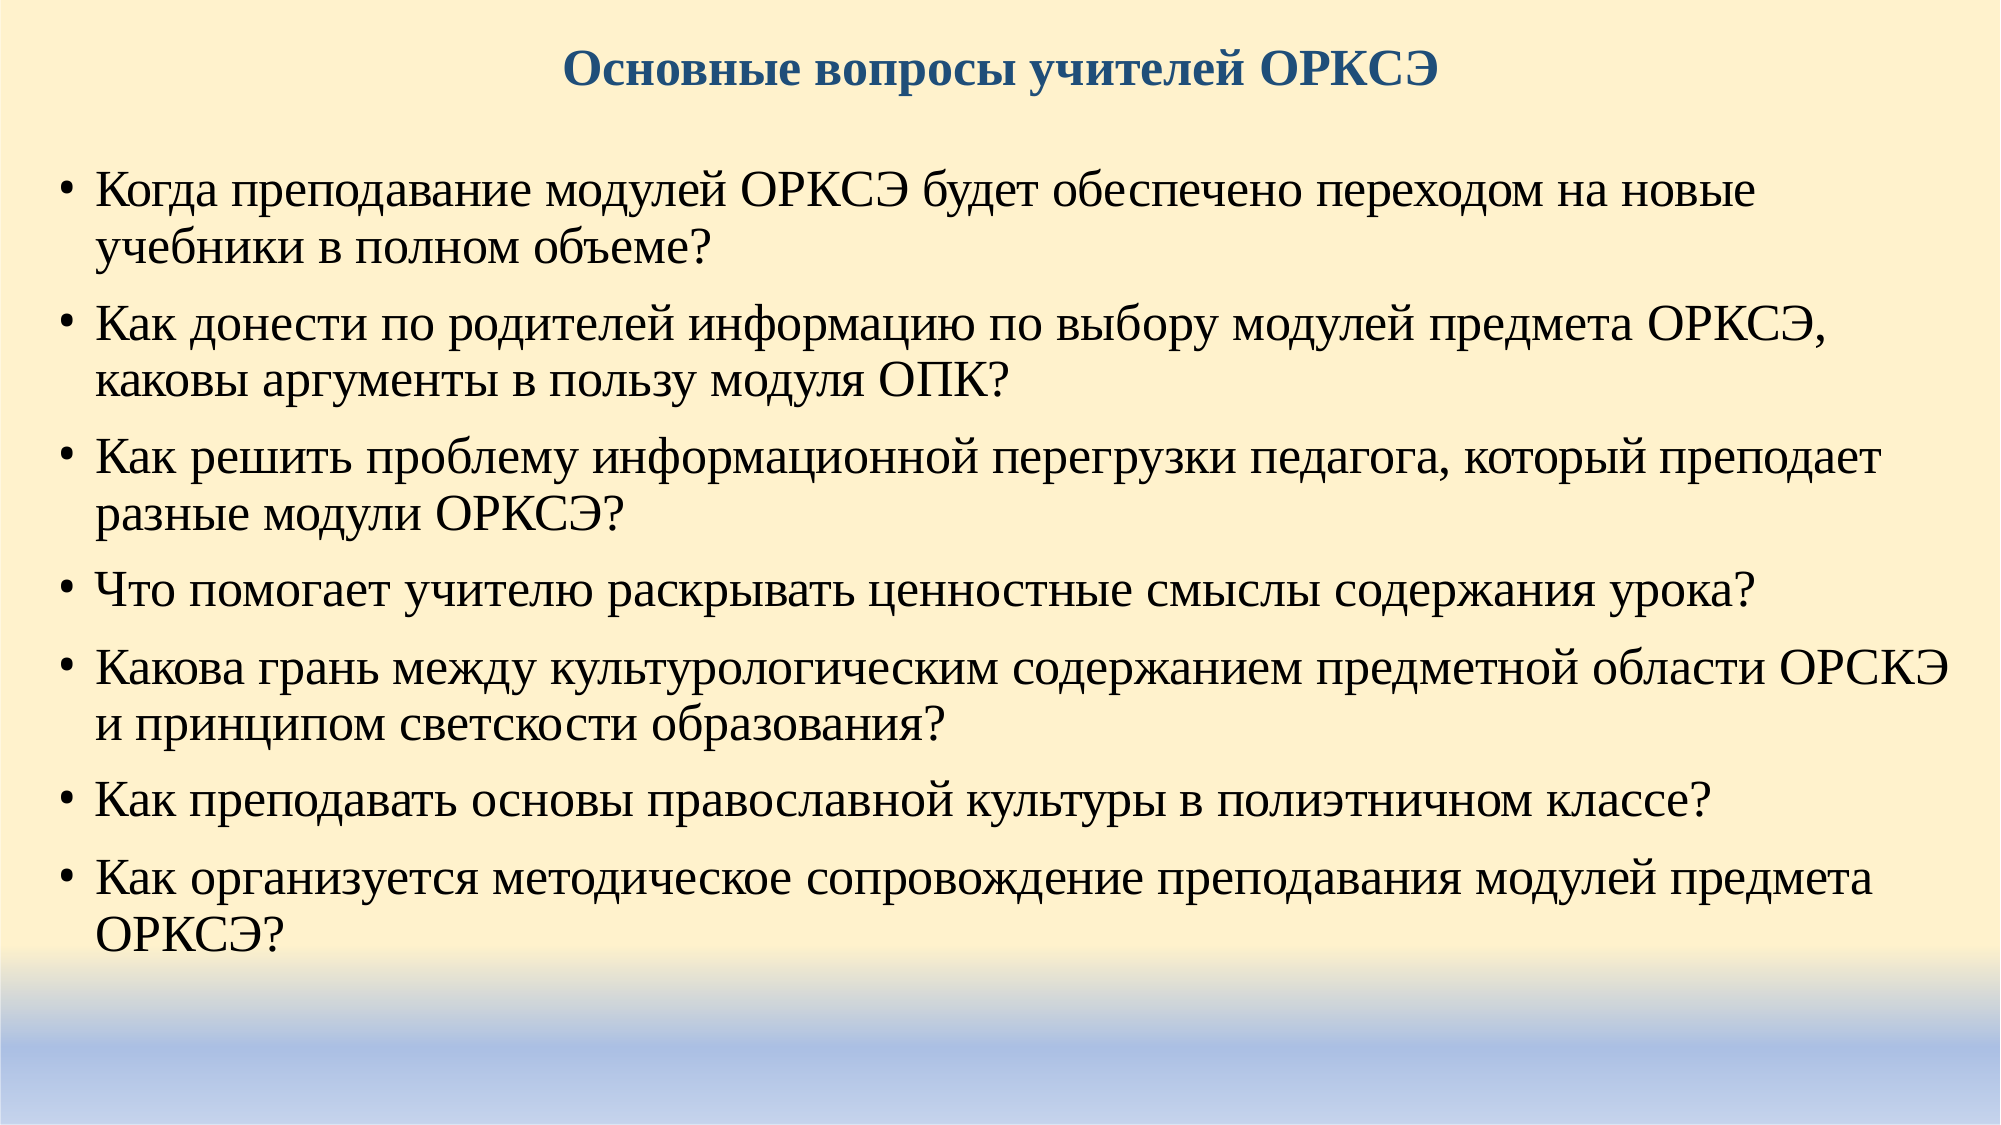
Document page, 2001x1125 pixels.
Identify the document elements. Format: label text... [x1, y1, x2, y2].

picture [0, 0, 2000, 1125]
text_box Основные вопросы учителей ОРКСЭ Когда преподавание модулей ОРКСЭ будет обеспечено переходом на новые учебники в полном объеме? Как донести по родителей информацию по выбору модулей предмета ОРКСЭ, каковы аргументы в пользу модуля ОПК? Как решить проблему информационной перегрузки педагога, который преподает разные модули ОРКСЭ? Что помогает учителю раскрывать ценностные смыслы содержания урока? Какова грань между культурологическим содержанием предметной области ОРСКЭ и принципом светскости образования? Как преподавать основы православной культуры в полиэтничном классе? Как организуется методическое сопровождение преподавания модулей предмета ОРКСЭ? [55, 31, 1969, 962]
